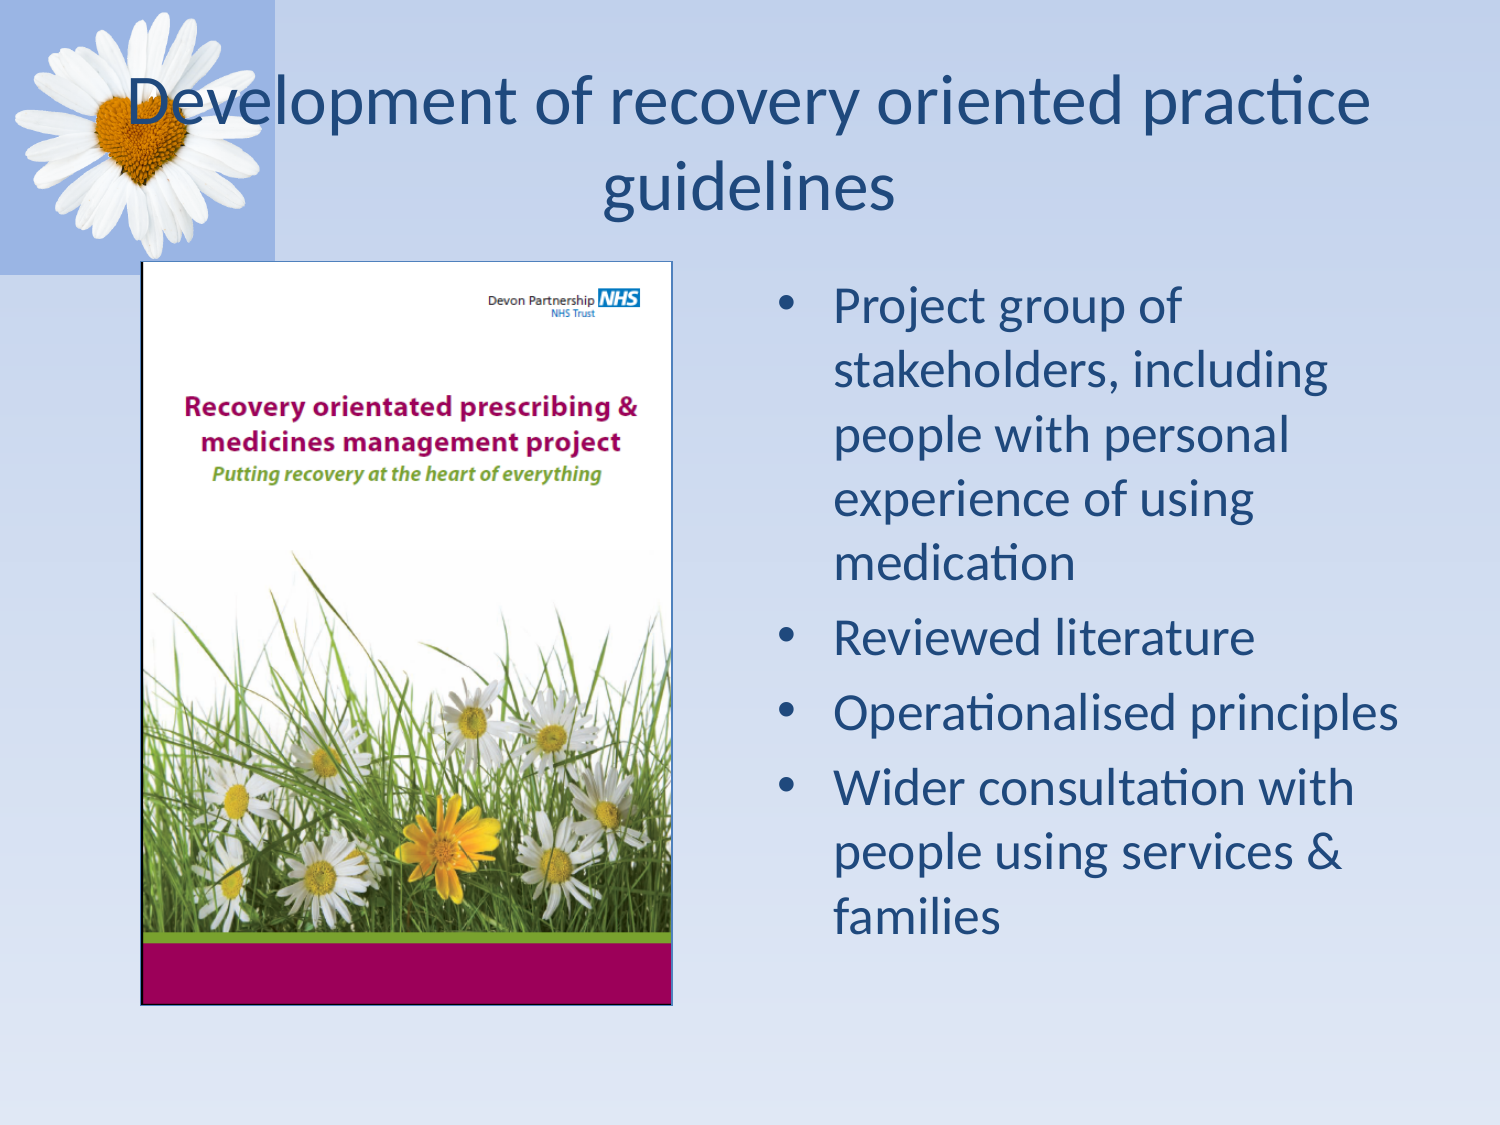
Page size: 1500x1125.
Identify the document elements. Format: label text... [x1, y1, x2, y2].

title Development of recovery oriented practice guidelines [75, 45, 1425, 233]
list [140, 262, 672, 1006]
list Project group of stakeholders, including people with personal experience of using medication Reviewed literature Operationalised principles Wider consultation with people using services & families [762, 262, 1425, 1005]
picture [0, 0, 275, 275]
